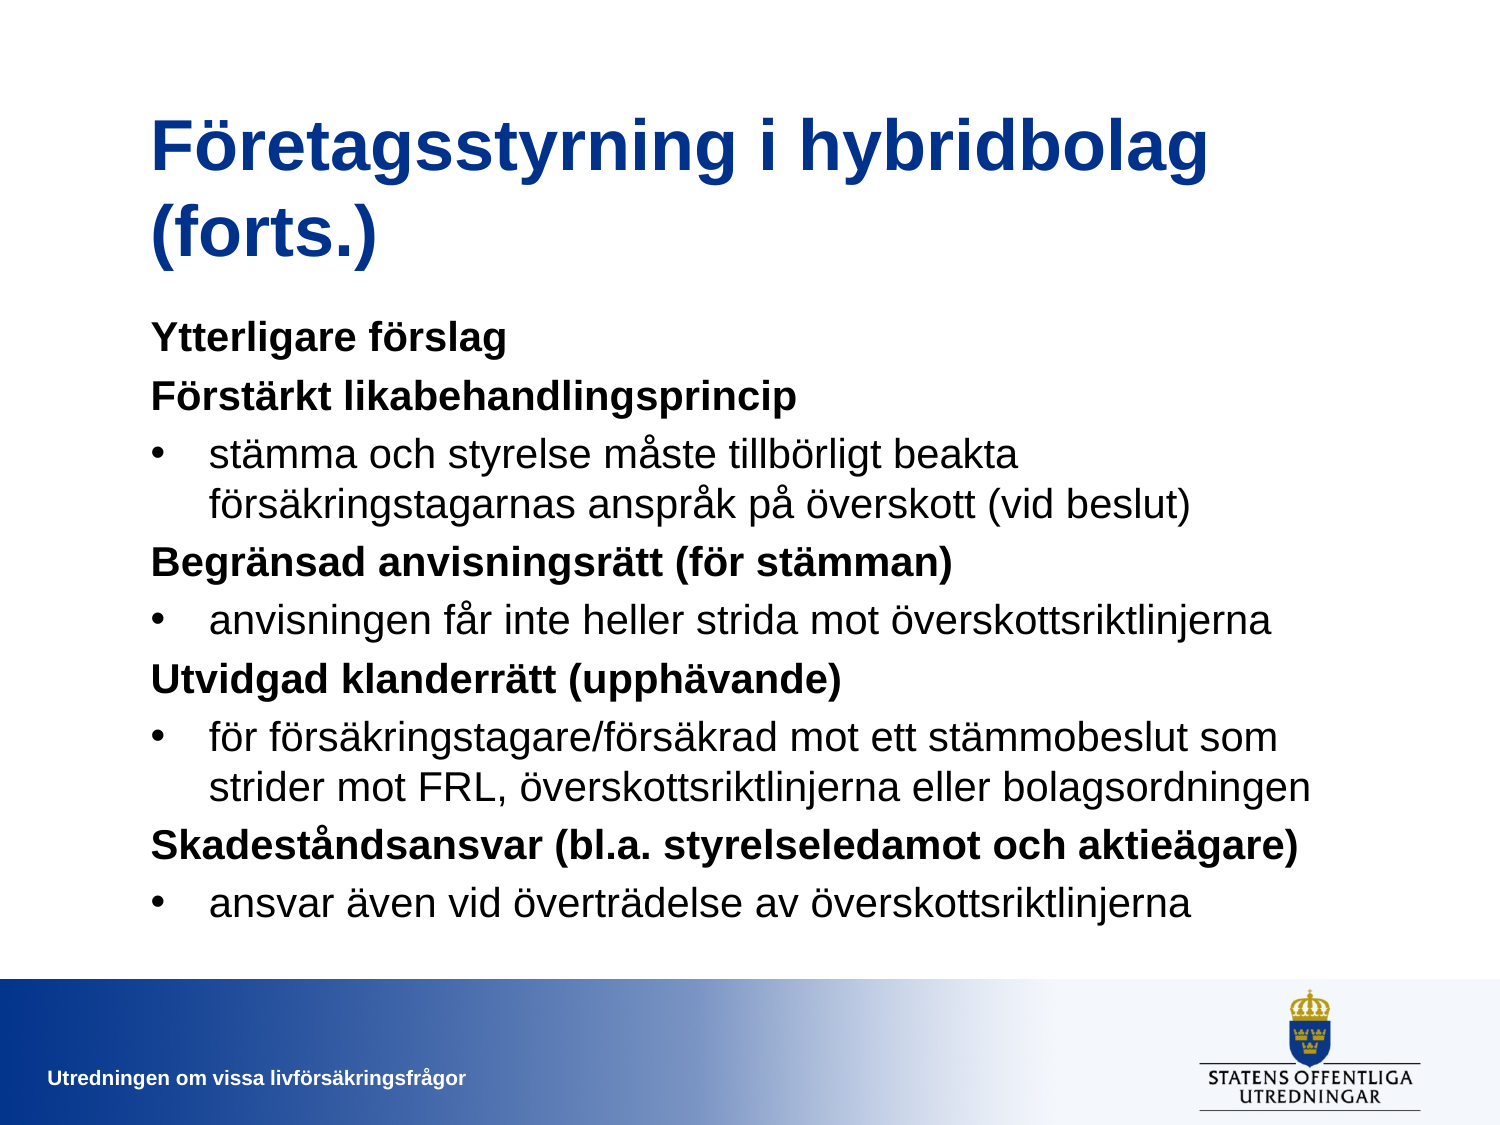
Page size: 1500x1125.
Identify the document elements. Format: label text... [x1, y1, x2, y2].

picture [0, 979, 1500, 1125]
list Ytterligare förslag Förstärkt likabehandlingsprincip stämma och styrelse måste tillbörligt beakta försäkringstagarnas anspråk på överskott (vid beslut) Begränsad anvisningsrätt (för stämman) anvisningen får inte heller strida mot överskottsriktlinjerna Utvidgad klanderrätt (upphävande) för försäkringstagare/försäkrad mot ett stämmobeslut som strider mot FRL, överskottsriktlinjerna eller bolagsordningen Skadeståndsansvar (bl.a. styrelseledamot och aktieägare) ansvar även vid överträdelse av överskottsriktlinjerna [135, 302, 1371, 941]
title Företagsstyrning i hybridbolag (forts.) [135, 90, 1376, 279]
